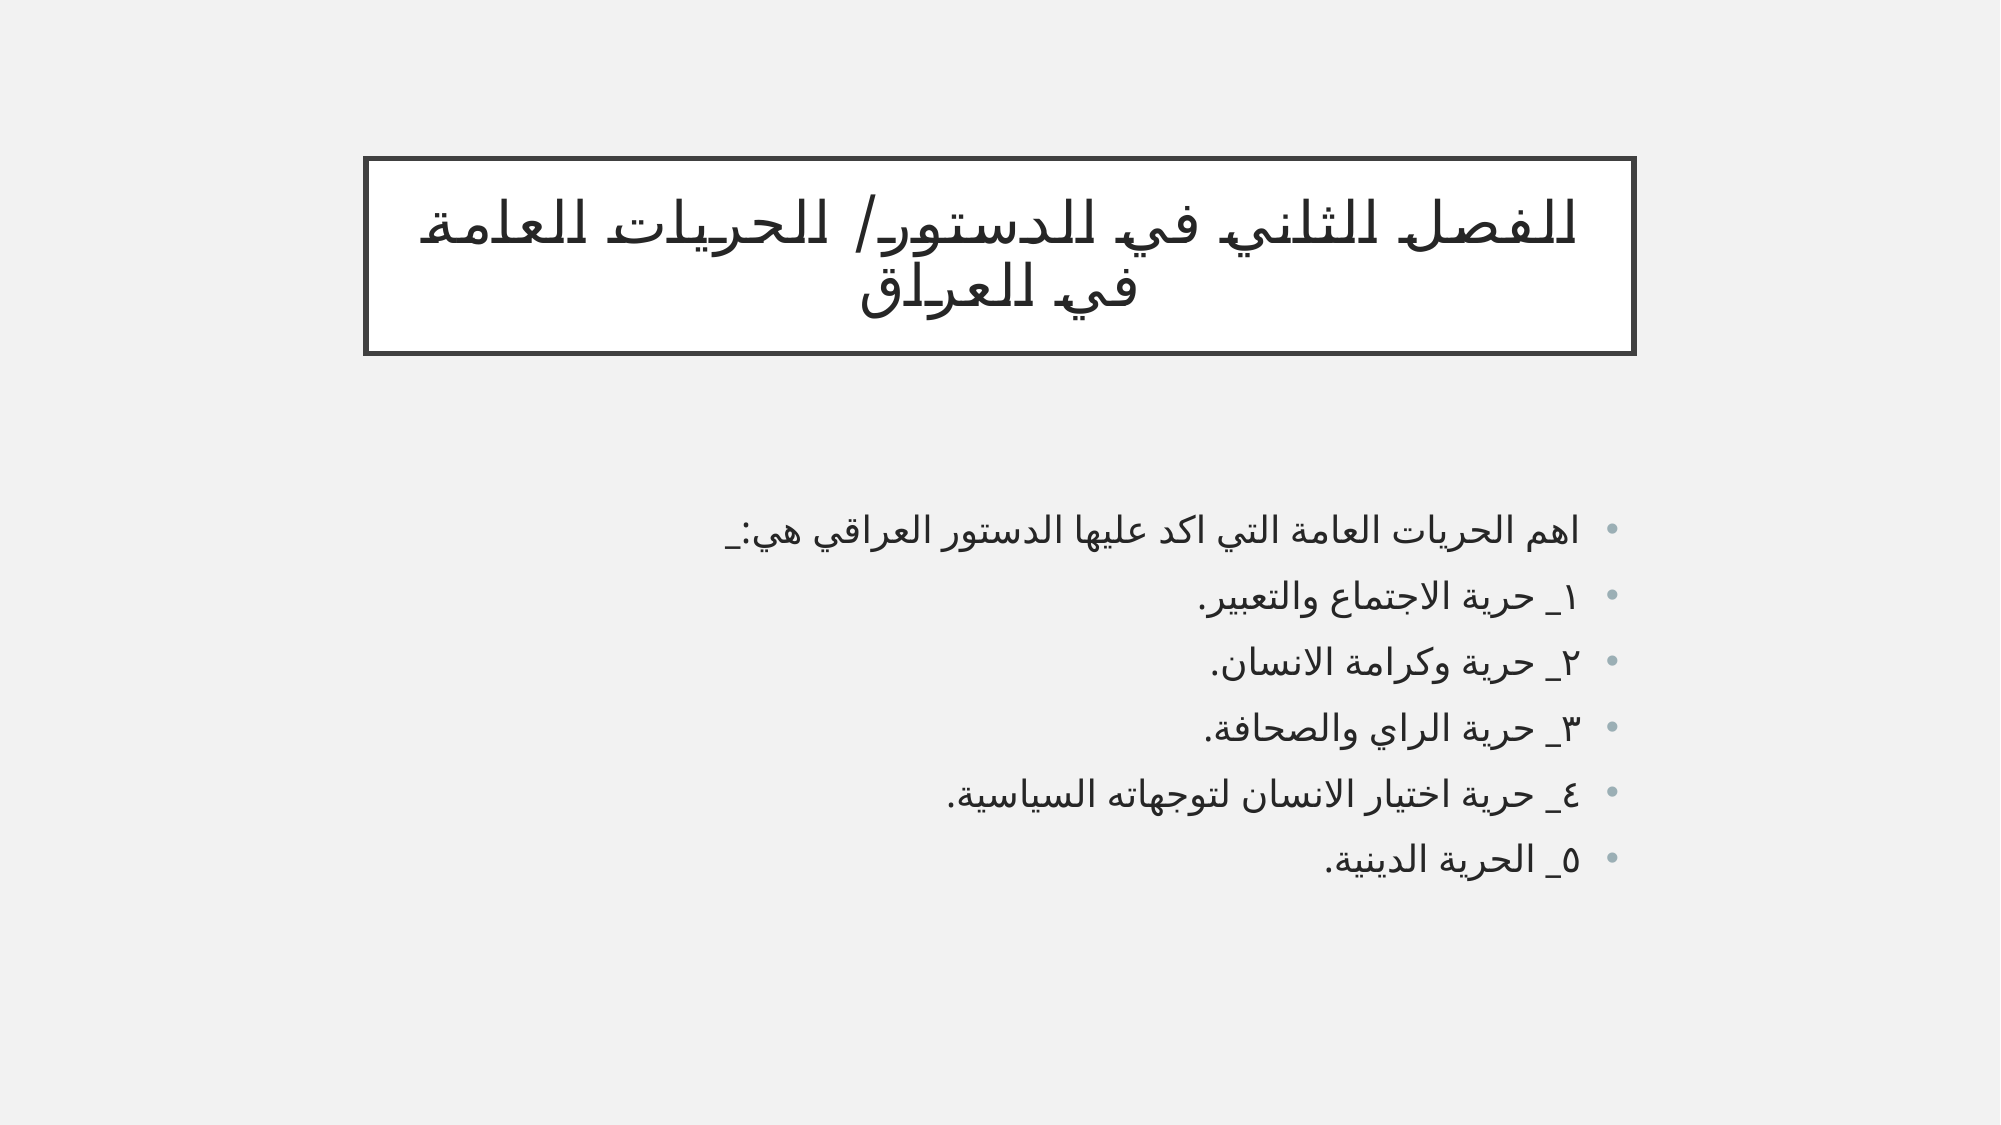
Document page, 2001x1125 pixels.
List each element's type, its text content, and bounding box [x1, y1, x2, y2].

title الفصل الثاني في الدستور/ الحريات العامة في العراق [363, 156, 1637, 356]
list اهم الحريات العامة التي اكد عليها الدستور العراقي هي:_ ١_ حرية الاجتماع والتعبير. ٢_ حرية وكرامة الانسان. ٣_ حرية الراي والصحافة. ٤_ حرية اختيار الانسان لتوجهاته السياسية. ٥_ الحرية الدينية. [366, 432, 1634, 942]
